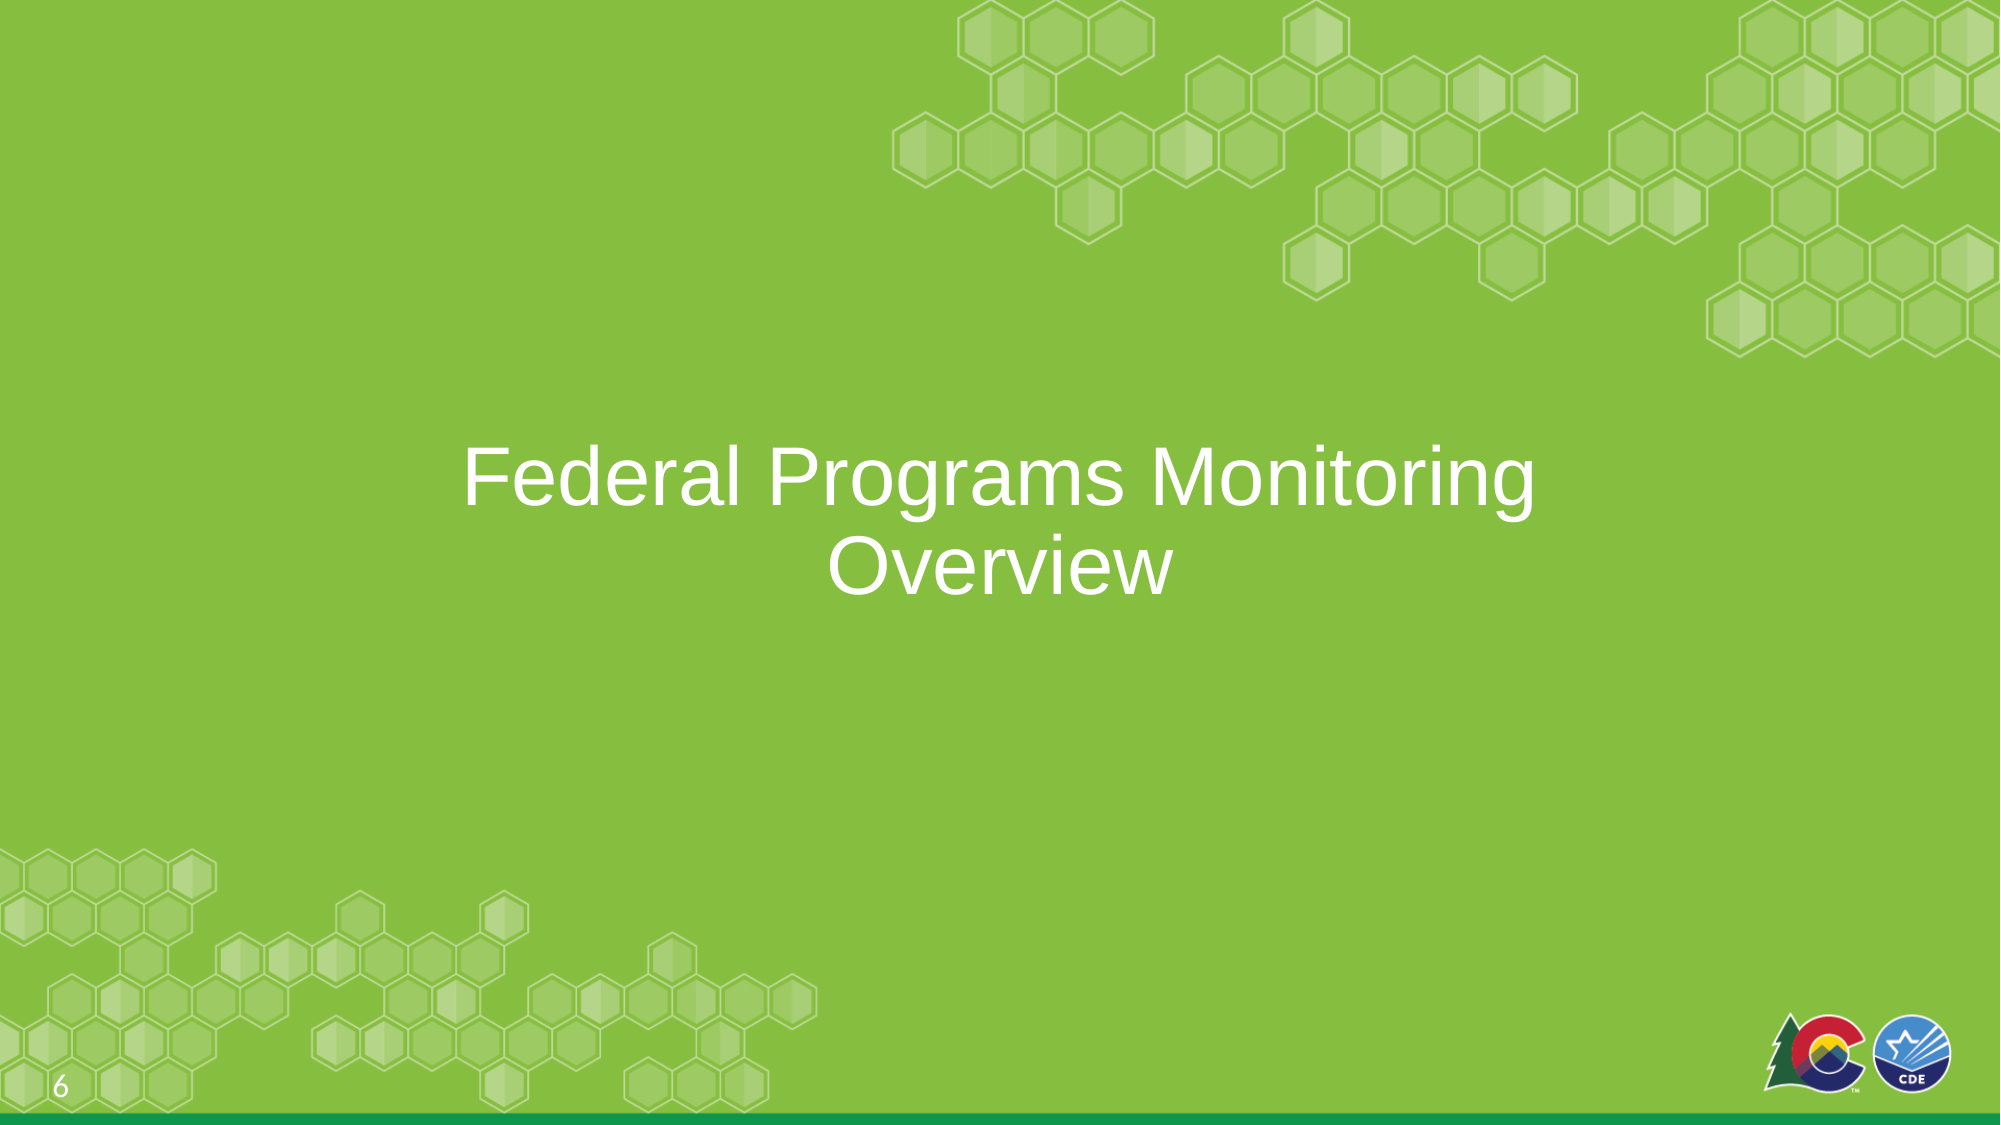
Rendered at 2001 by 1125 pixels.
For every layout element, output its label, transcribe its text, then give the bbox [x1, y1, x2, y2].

title Federal Programs Monitoring Overview [0, 425, 2000, 810]
picture [0, 0, 2000, 425]
slide_number 6 [37, 1054, 488, 1115]
picture [0, 810, 2000, 1125]
